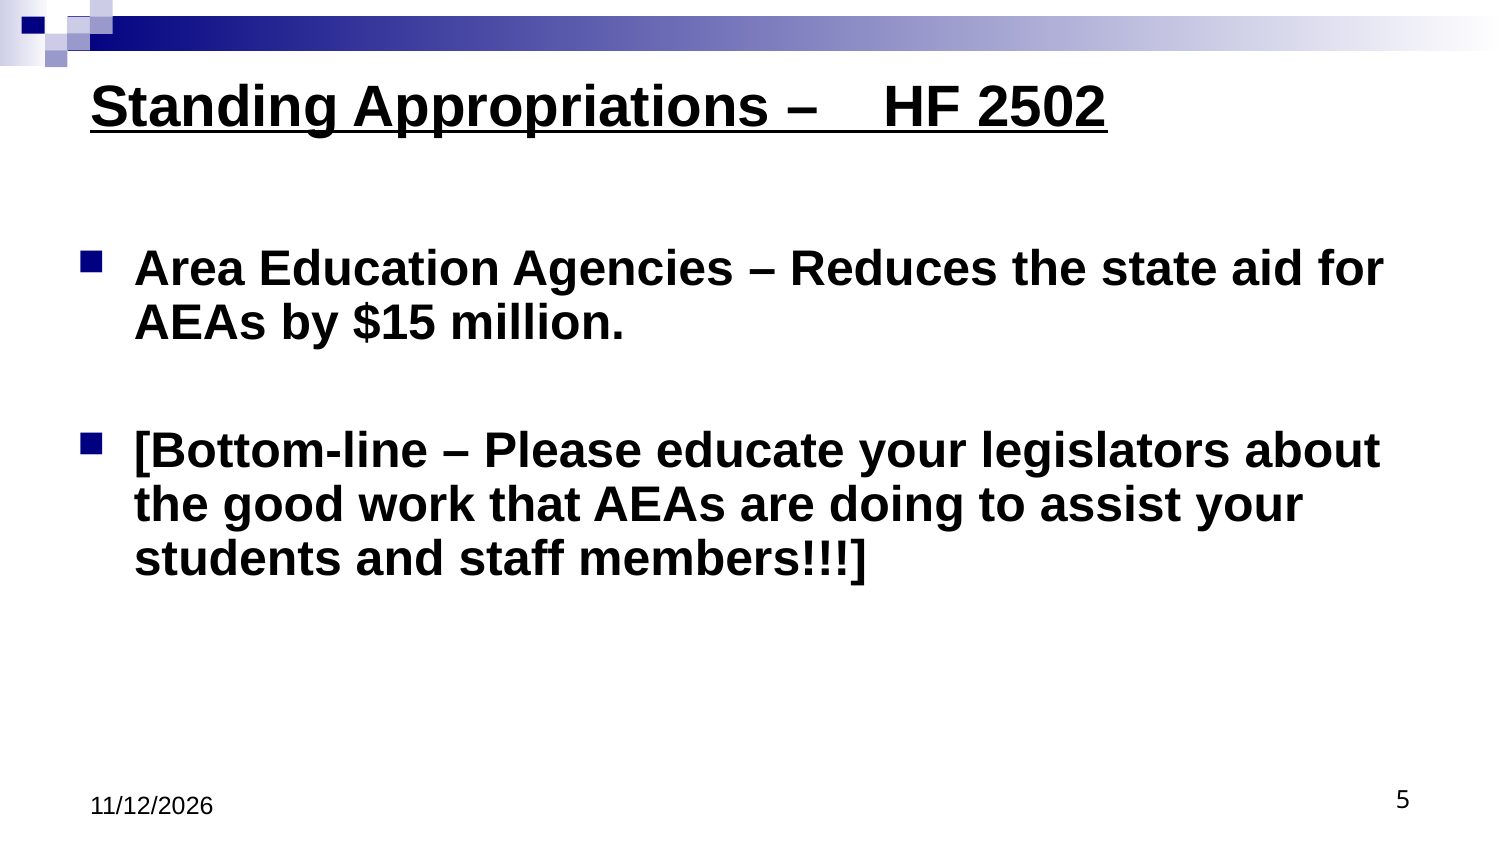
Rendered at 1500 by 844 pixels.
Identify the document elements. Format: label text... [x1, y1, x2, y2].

title Standing Appropriations – HF 2502 [75, 37, 1425, 121]
list Area Education Agencies – Reduces the state aid for AEAs by $15 million. [Bottom-line – Please educate your legislators about the good work that AEAs are doing to assist your students and staff members!!!] [62, 121, 1425, 760]
slide_number 5 [1074, 768, 1425, 826]
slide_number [75, 768, 425, 828]
